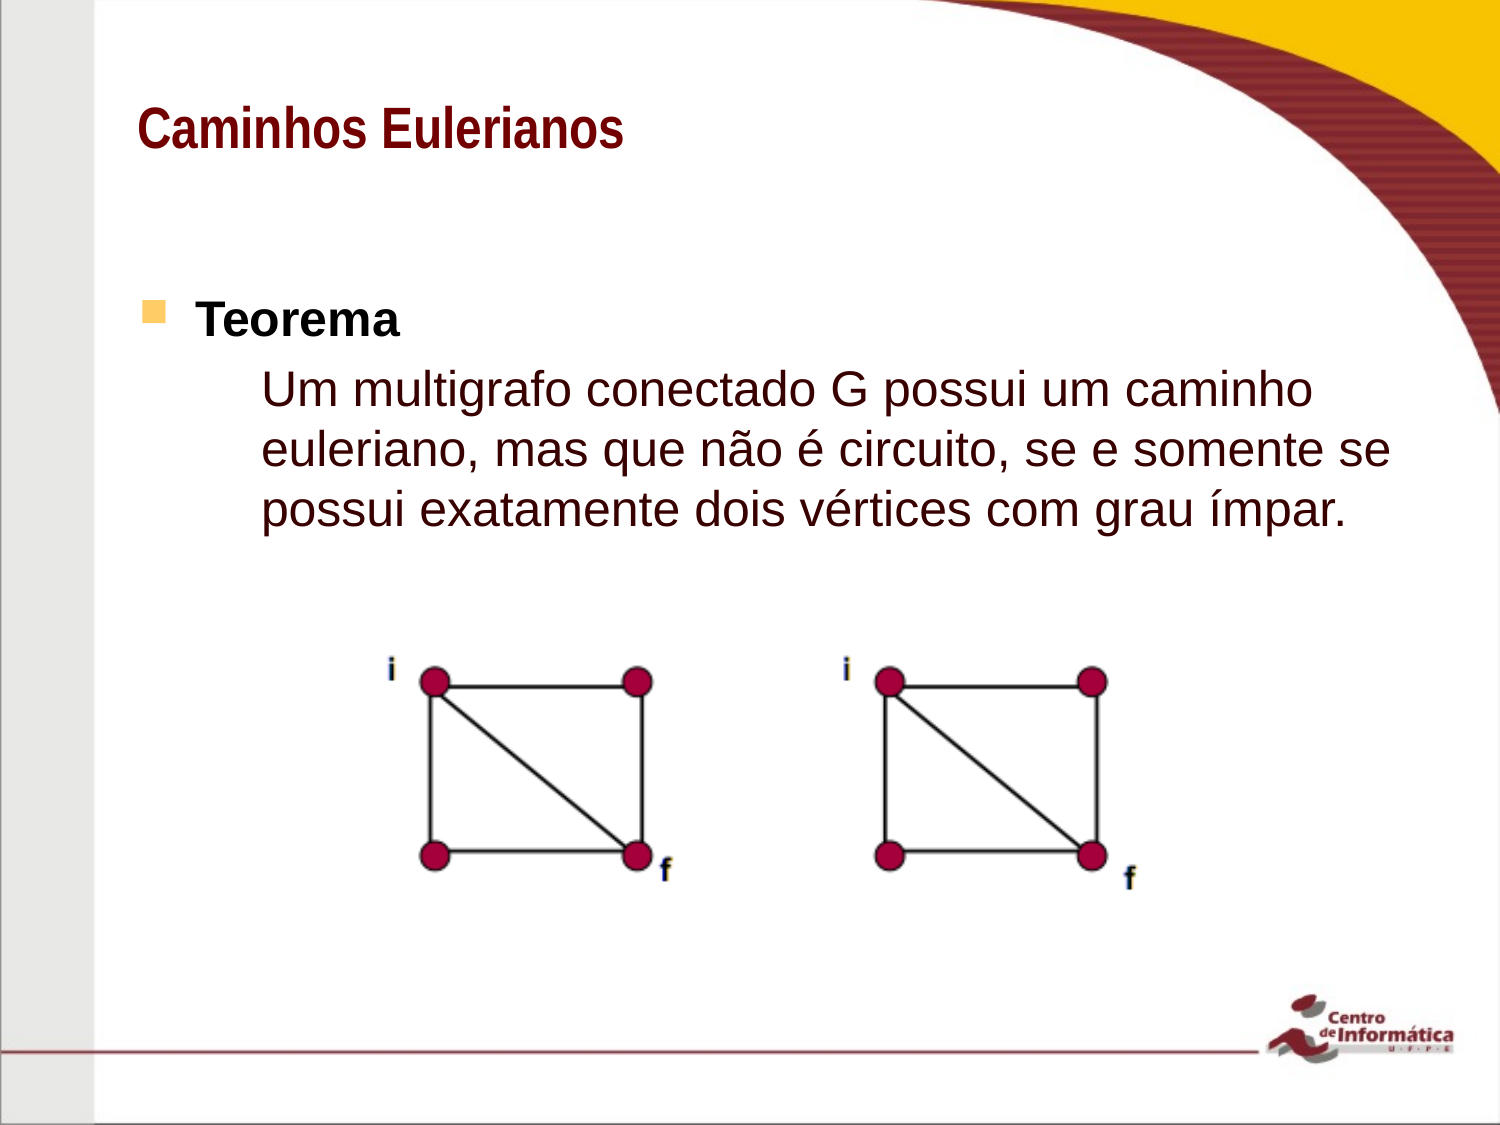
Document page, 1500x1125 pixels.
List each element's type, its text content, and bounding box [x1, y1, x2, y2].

title Caminhos Eulerianos [121, 30, 1318, 219]
picture [0, 0, 1500, 1125]
list Teorema Um multigrafo conectado G possui um caminho euleriano, mas que não é circuito, se e somente se possui exatamente dois vértices com grau ímpar. [123, 278, 1424, 587]
